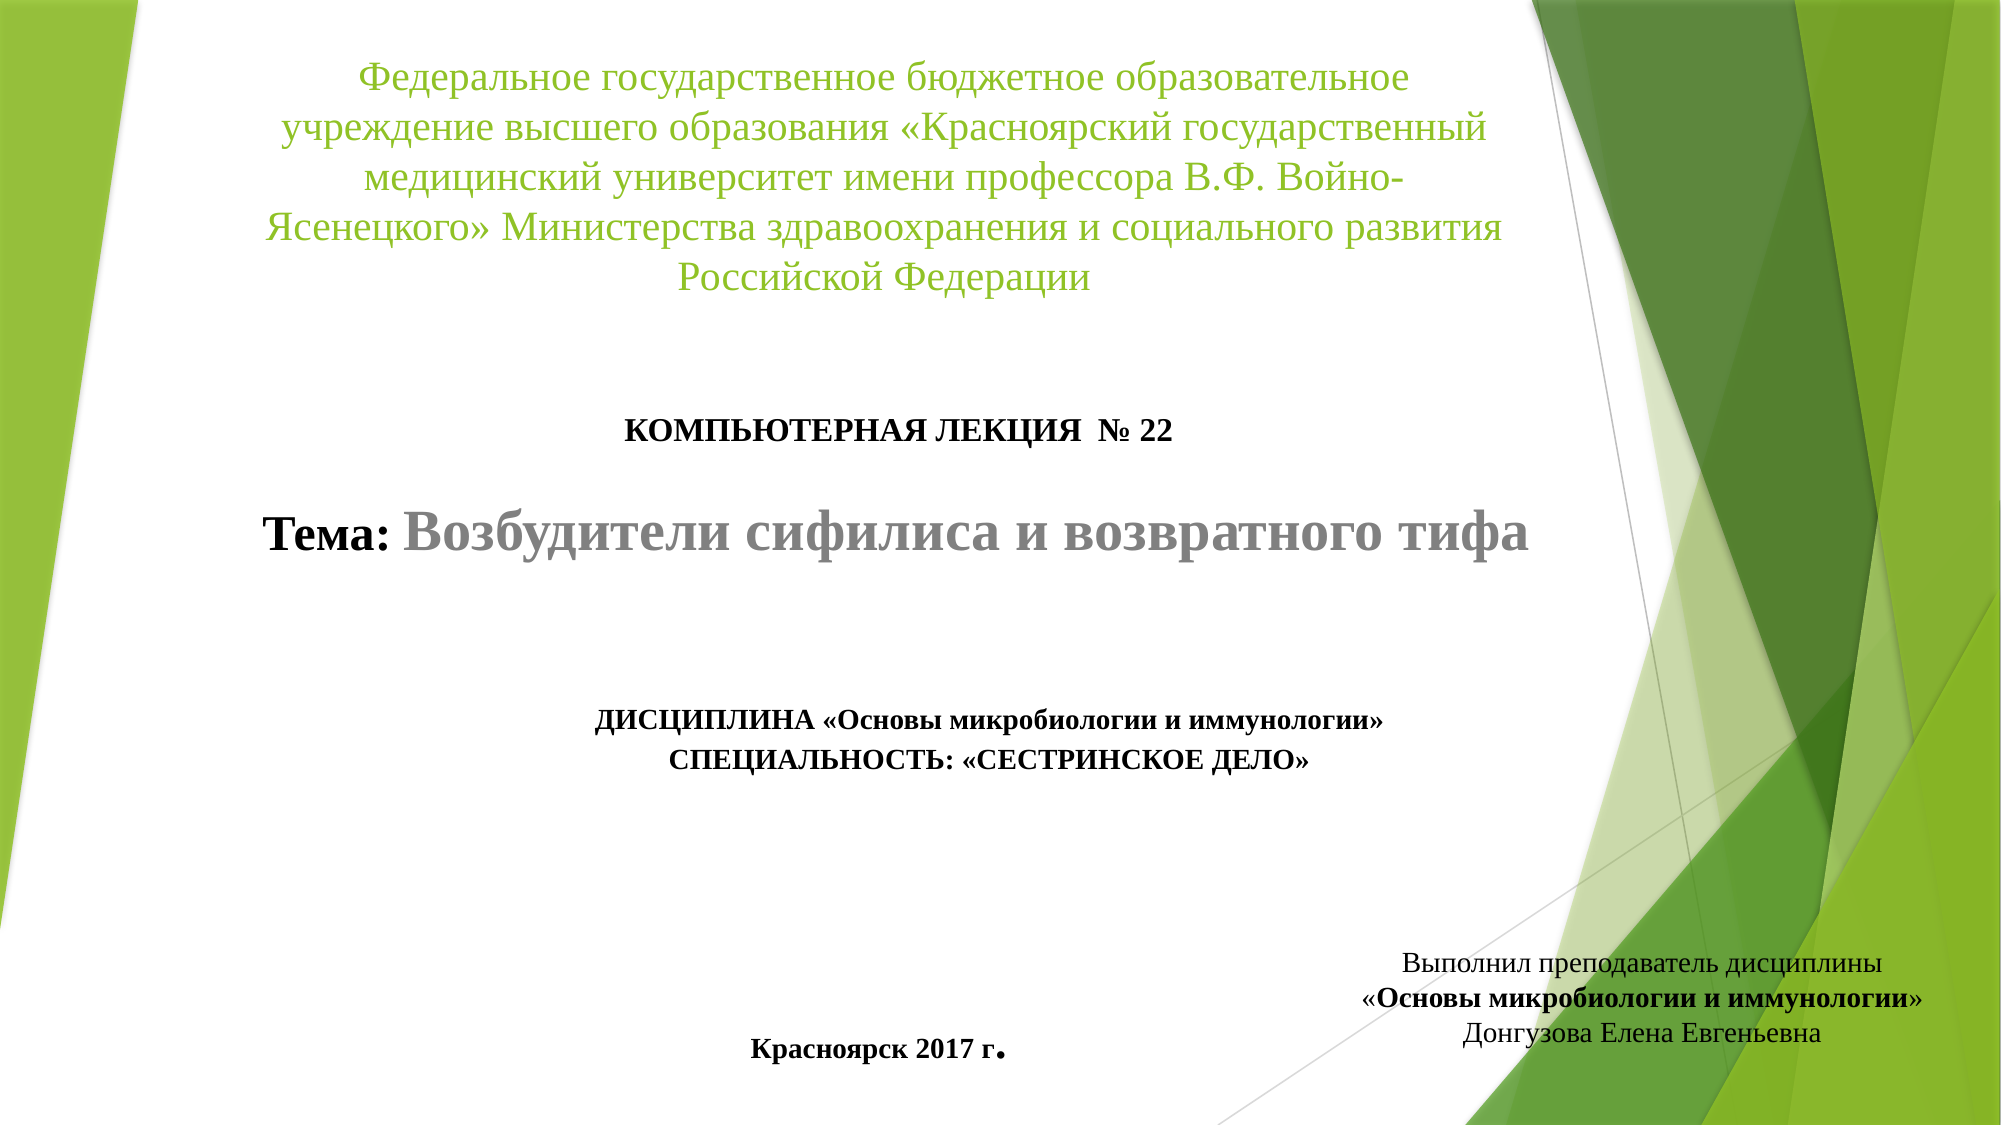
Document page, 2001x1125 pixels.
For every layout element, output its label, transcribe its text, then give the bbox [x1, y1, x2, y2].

text_box Красноярск 2017 г. [735, 996, 1022, 1075]
text_box Компьютерная лекция № 22 [609, 371, 1188, 461]
text_box Дисциплина «Основы микробиологии и иммунологии» Специальность: «Сестринское дело» [489, 687, 1490, 783]
subtitle Тема: Возбудители сифилиса и возвратного тифа [247, 485, 1584, 615]
title Федеральное государственное бюджетное образовательное учреждение высшего образования «Красноярский государственный медицинский университет имени профессора В.Ф. Войно-Ясенецкого» Министерства здравоохранения и социального развития Российской Федерации [247, 39, 1522, 307]
text_box Выполнил преподаватель дисциплины «Основы микробиологии и иммунологии» Донгузова Елена Евгеньевна [1314, 936, 1971, 1056]
